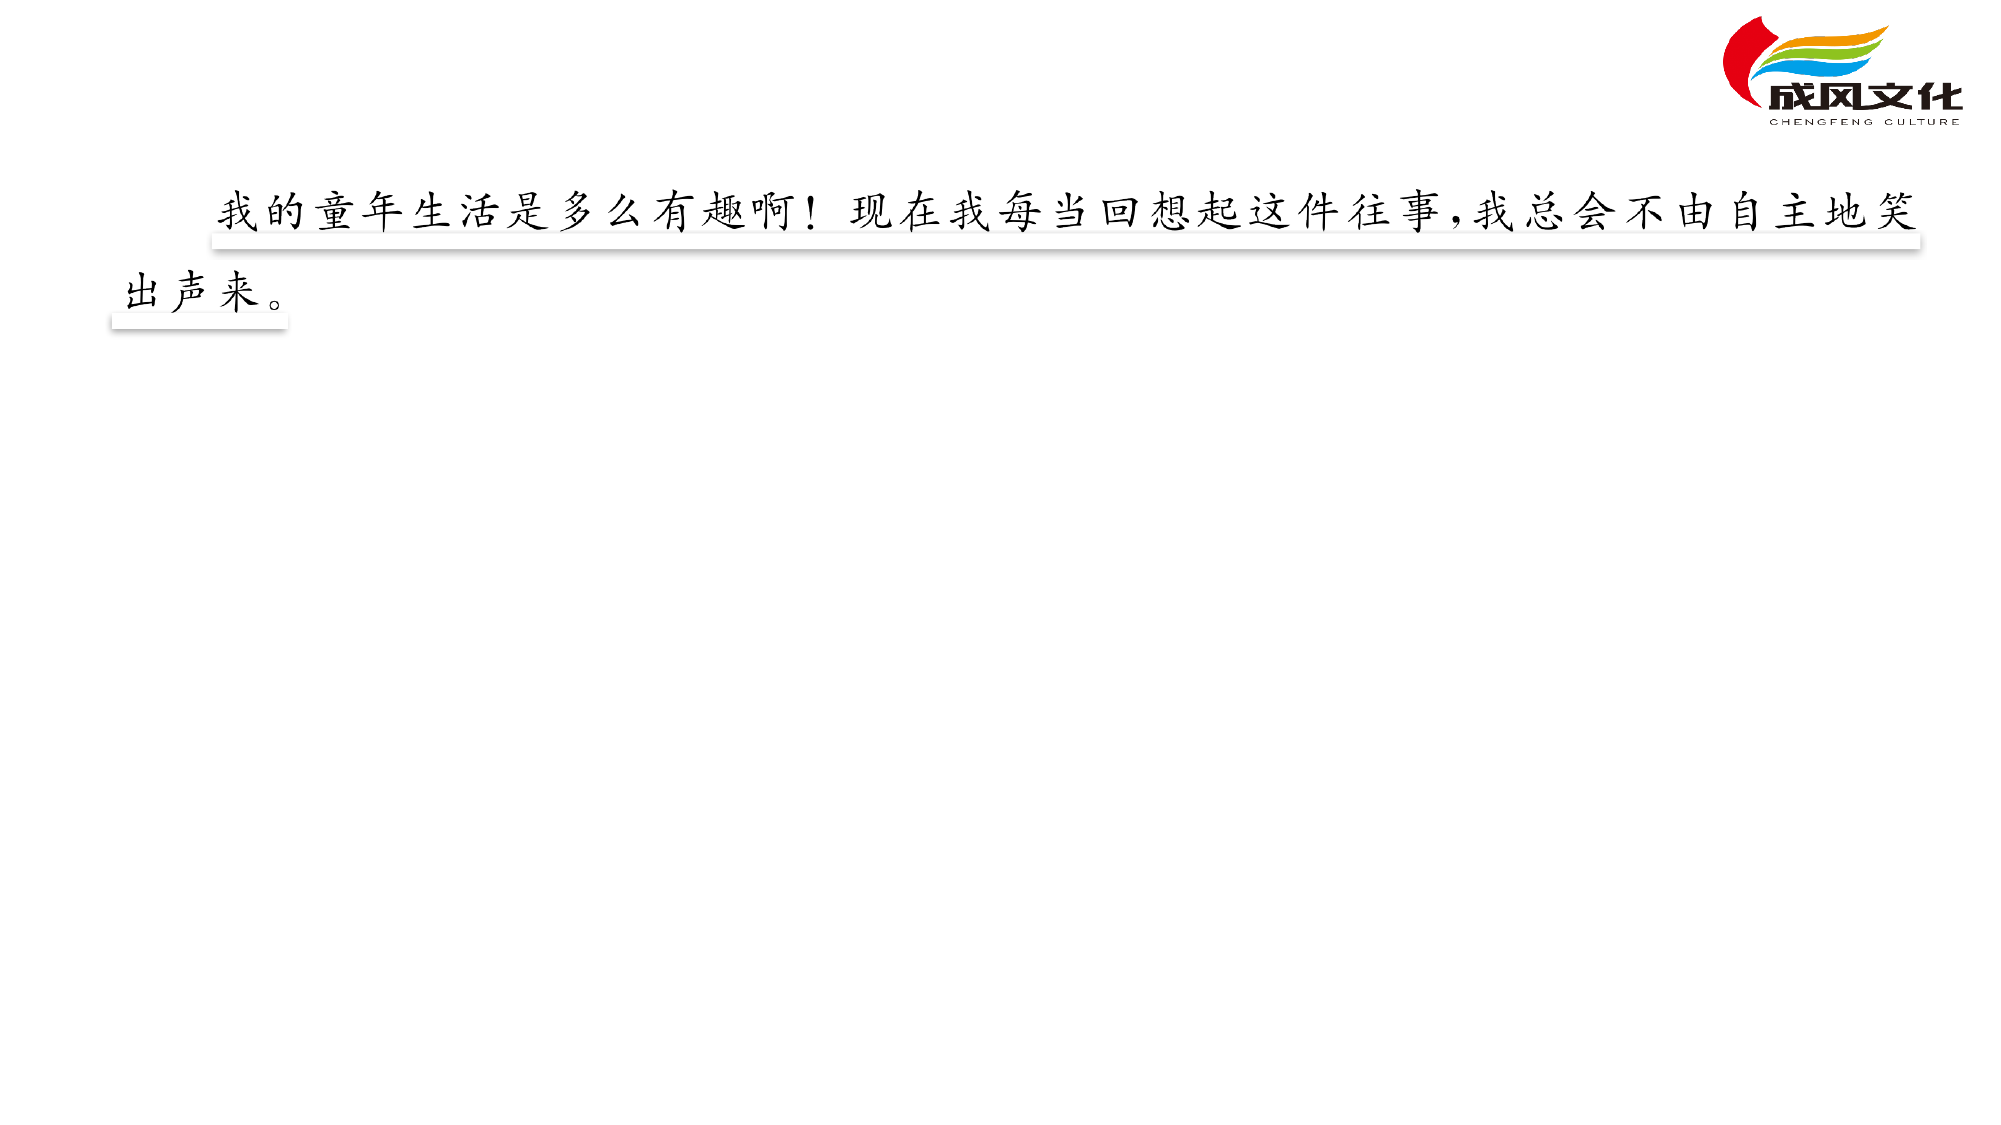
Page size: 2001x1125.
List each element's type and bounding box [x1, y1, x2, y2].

picture [1708, 0, 1986, 136]
picture [117, 176, 2000, 336]
